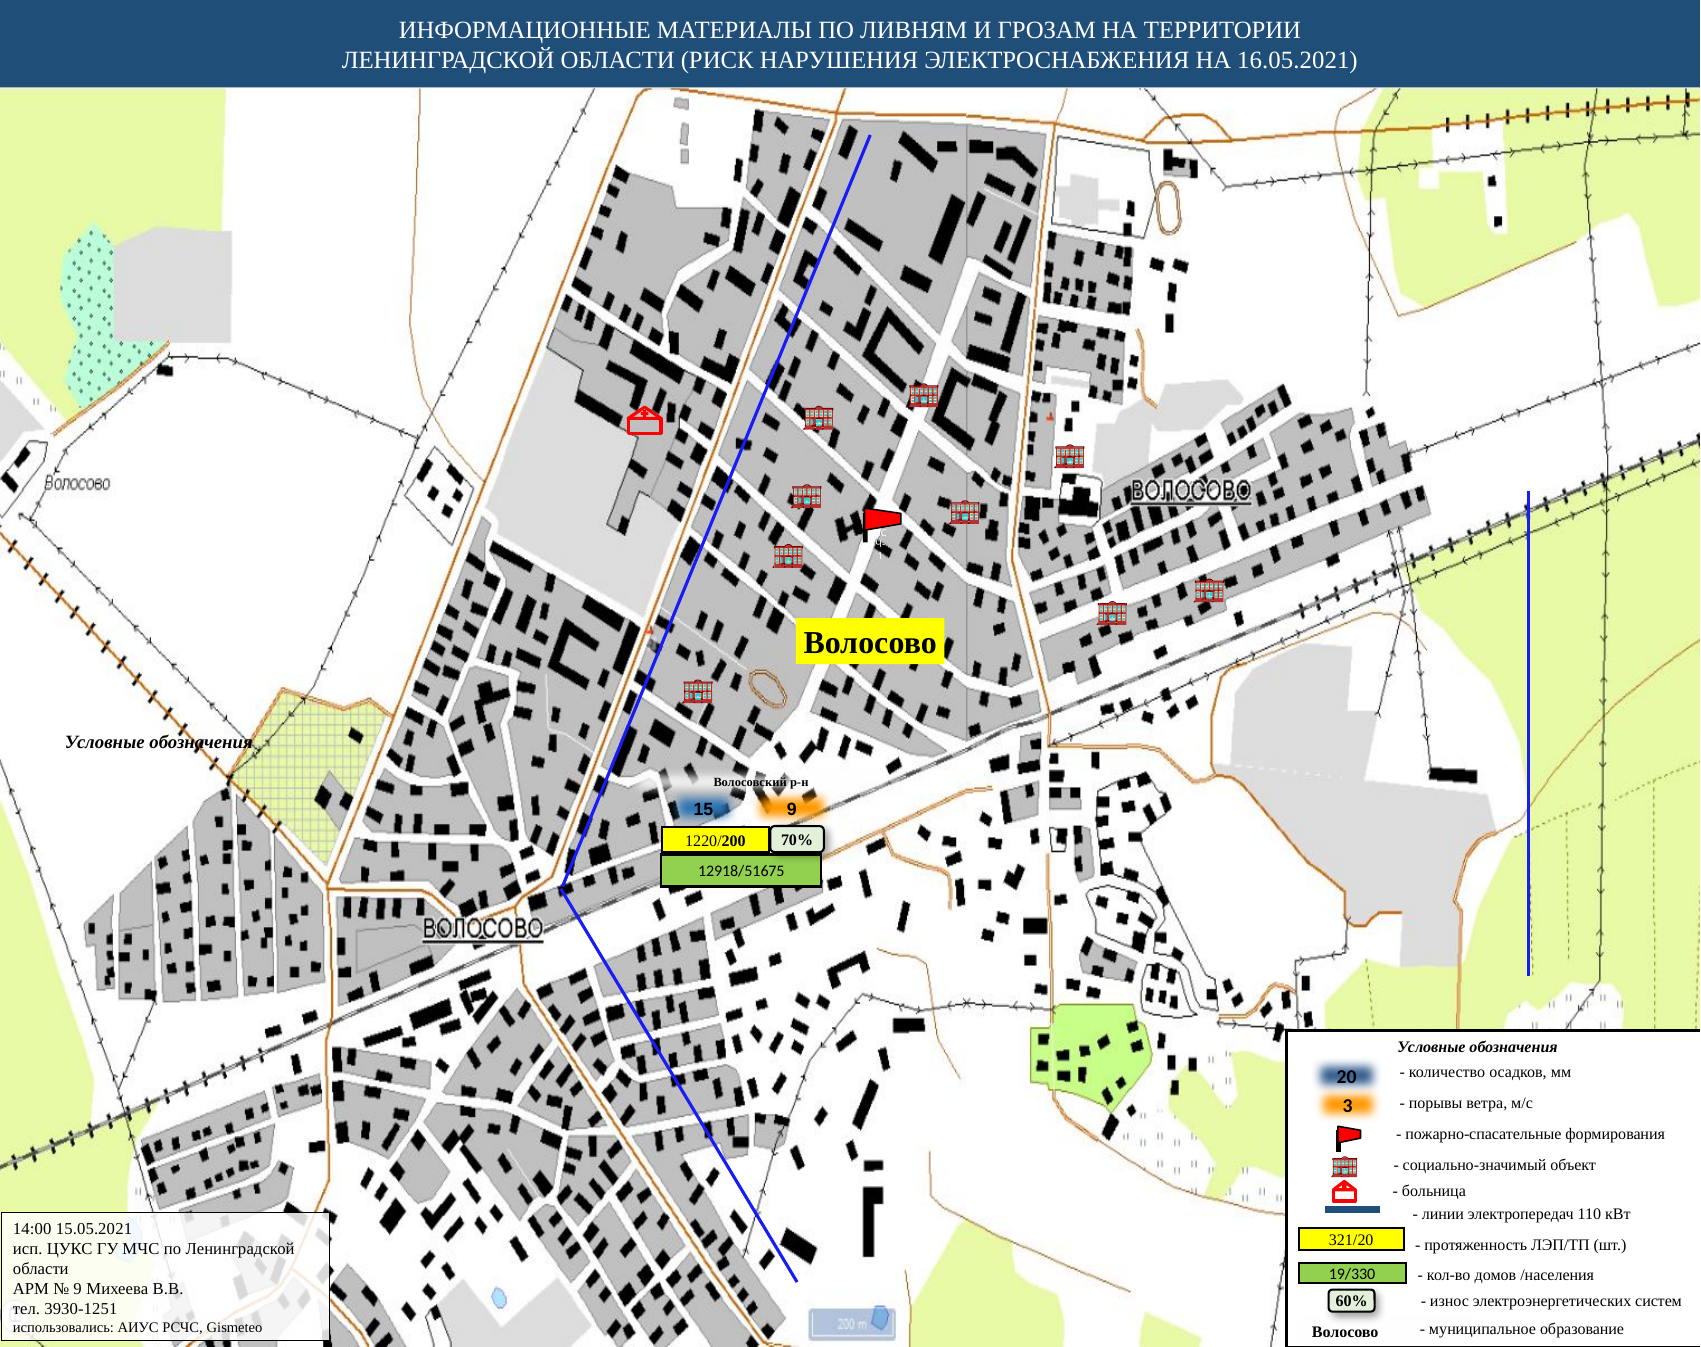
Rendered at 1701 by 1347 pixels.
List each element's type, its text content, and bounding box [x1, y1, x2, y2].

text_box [1193, 578, 1224, 603]
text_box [1333, 1123, 1363, 1152]
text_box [1096, 601, 1127, 625]
text_box ИНФОРМАЦИОННЫЕ МАТЕРИАЛЫ ПО ЛИВНЯМ И ГРОЗАМ НА ТЕРРИТОРИИ ЛЕНИНГРАДСКОЙ ОБЛАСТИ (РИСК НАРУШЕНИЯ ЭЛЕКТРОСНАБЖЕНИЯ НА 16.05.2021) [0, 0, 1700, 87]
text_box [1053, 444, 1085, 469]
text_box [562, 134, 871, 887]
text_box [871, 766, 895, 853]
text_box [949, 500, 980, 524]
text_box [1331, 1156, 1358, 1178]
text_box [907, 383, 939, 408]
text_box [871, 504, 904, 558]
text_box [560, 888, 798, 1283]
picture [0, 87, 1700, 1347]
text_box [1286, 1026, 1700, 1347]
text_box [1333, 1181, 1356, 1202]
